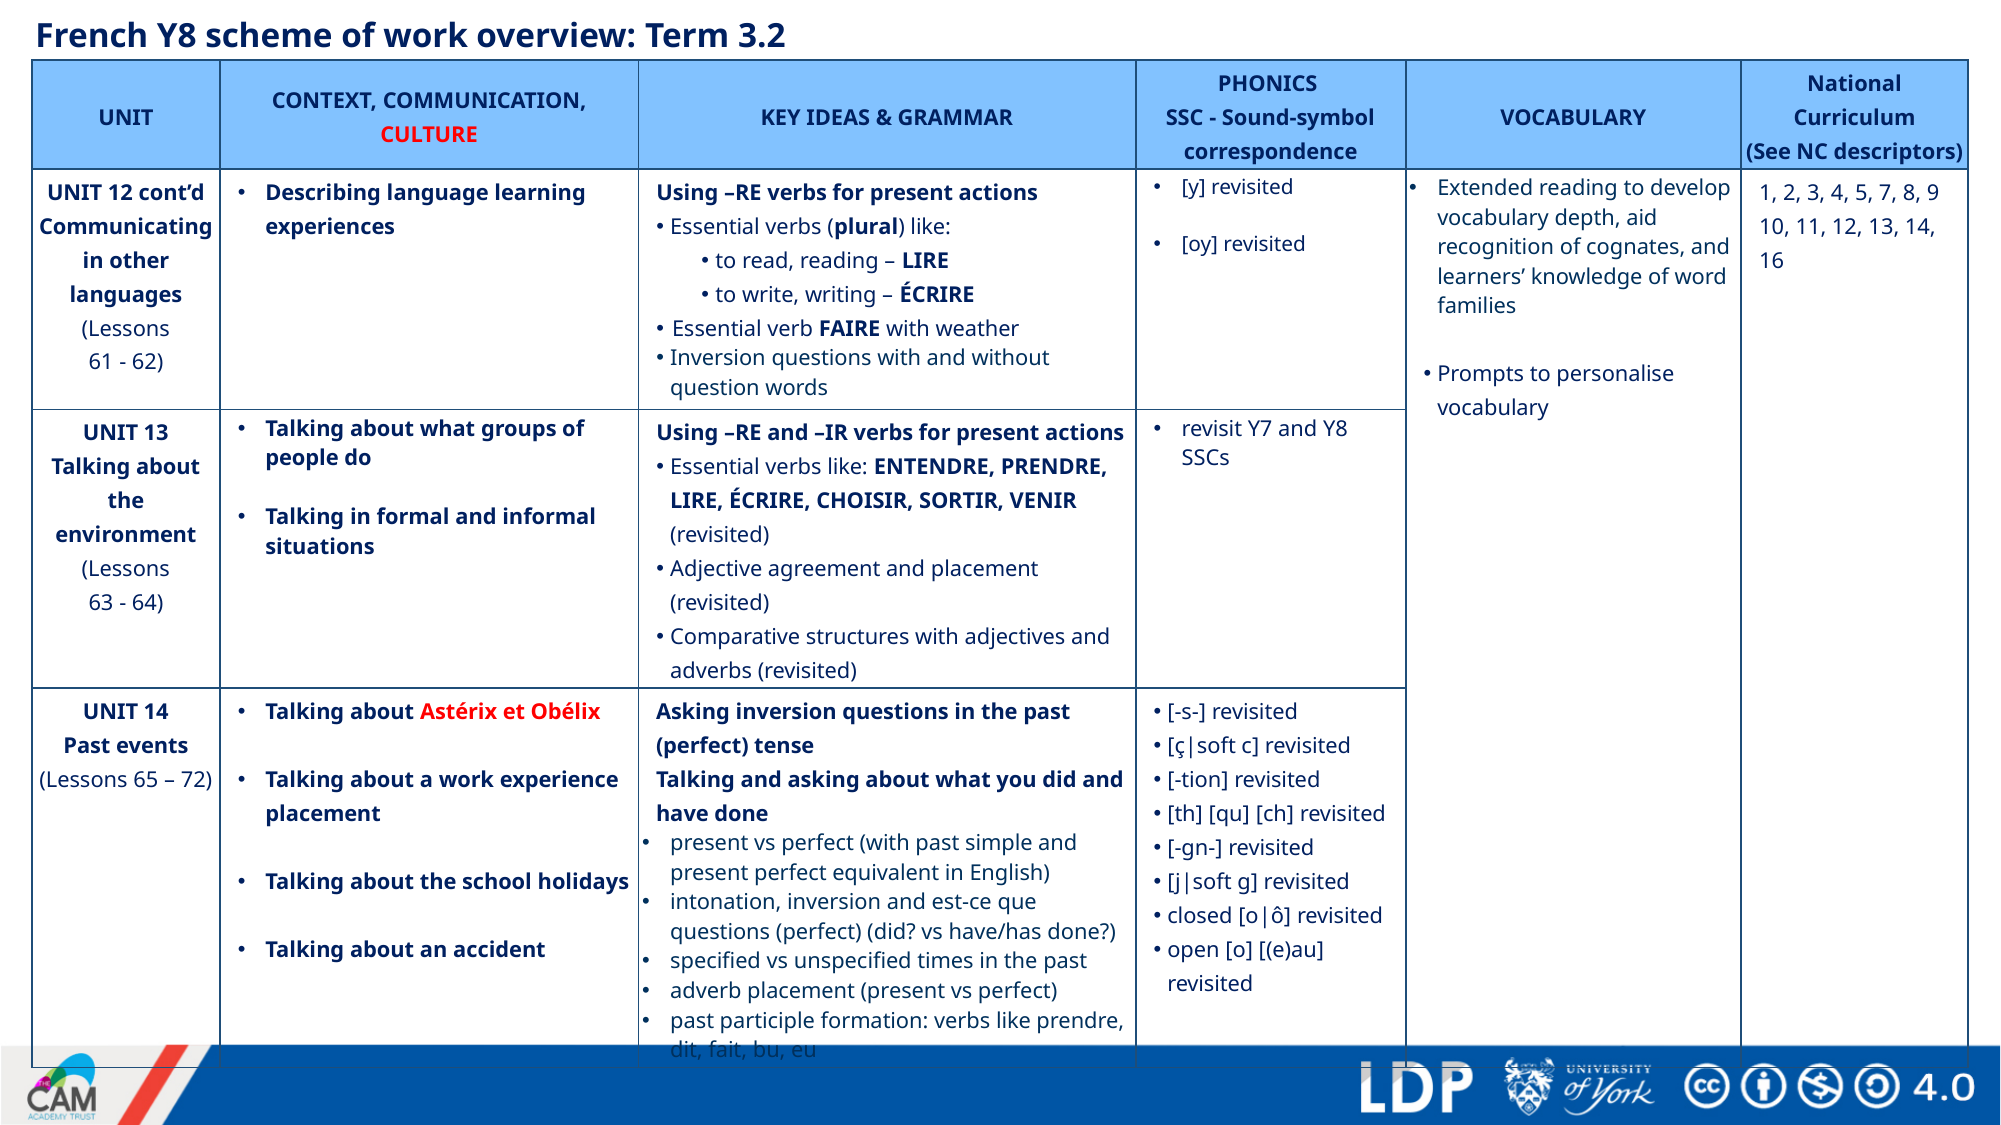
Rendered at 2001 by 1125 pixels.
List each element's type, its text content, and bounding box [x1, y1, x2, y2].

table_cell Using –RE and –IR verbs for present actions Essential verbs like: ENTENDRE, PRENDRE, LIRE, ÉCRIRE, CHOISIR, SORTIR, VENIR (revisited) Adjective agreement and placement (revisited) Comparative structures with adjectives and adverbs (revisited) [639, 410, 1135, 687]
table_cell Talking about what groups of people do Talking in formal and informal situations [221, 410, 638, 687]
table_header KEY IDEAS & GRAMMAR [639, 61, 1135, 168]
table_header UNIT [33, 61, 219, 168]
table_cell UNIT 14 Past events (Lessons 65 – 72) [33, 689, 219, 1067]
table_cell Describing language learning experiences [221, 170, 638, 409]
table_cell UNIT 13 Talking about the environment (Lessons 63 - 64) [33, 410, 219, 687]
table_cell revisit Y7 and Y8 SSCs [1137, 410, 1405, 687]
table_header National Curriculum (See NC descriptors) [1742, 61, 1967, 168]
table_header VOCABULARY [1407, 61, 1740, 168]
table_cell Asking inversion questions in the past (perfect) tense Talking and asking about what you did and have done present vs perfect (with past simple and present perfect equivalent in English) intonation, inversion and est-ce que questions (perfect) (did? vs have/has done?) specified vs unspecified times in the past adverb placement (present vs perfect) past participle formation: verbs like prendre, dit, fait, bu, eu [639, 689, 1135, 1067]
table_cell [y] revisited [oy] revisited [1137, 170, 1405, 409]
table_cell [-s-] revisited [ç|soft c] revisited [-tion] revisited [th] [qu] [ch] revisited [-gn-] revisited [j|soft g] revisited closed [o|ô] revisited open [o] [(e)au] revisited [1137, 689, 1405, 1067]
table_cell 1, 2, 3, 4, 5, 7, 8, 9 10, 11, 12, 13, 14, 16 [1742, 170, 1967, 1067]
picture [0, 0, 2001, 1125]
table_cell UNIT 12 cont’d Communicating in other languages (Lessons 61 - 62) [33, 170, 219, 409]
table_cell Talking about Astérix et Obélix Talking about a work experience placement Talking about the school holidays Talking about an accident [221, 689, 638, 1067]
title French Y8 scheme of work overview: Term 3.2 [20, 16, 1746, 58]
table_cell Using –RE verbs for present actions Essential verbs (plural) like: to read, reading – LIRE to write, writing – ÉCRIRE Essential verb FAIRE with weather Inversion questions with and without question words [639, 170, 1135, 409]
table_header PHONICS SSC - Sound-symbol correspondence [1137, 61, 1405, 168]
table_cell Extended reading to develop vocabulary depth, aid recognition of cognates, and learners’ knowledge of word families Prompts to personalise vocabulary [1407, 170, 1740, 1067]
table_header CONTEXT, COMMUNICATION, CULTURE [221, 61, 638, 168]
